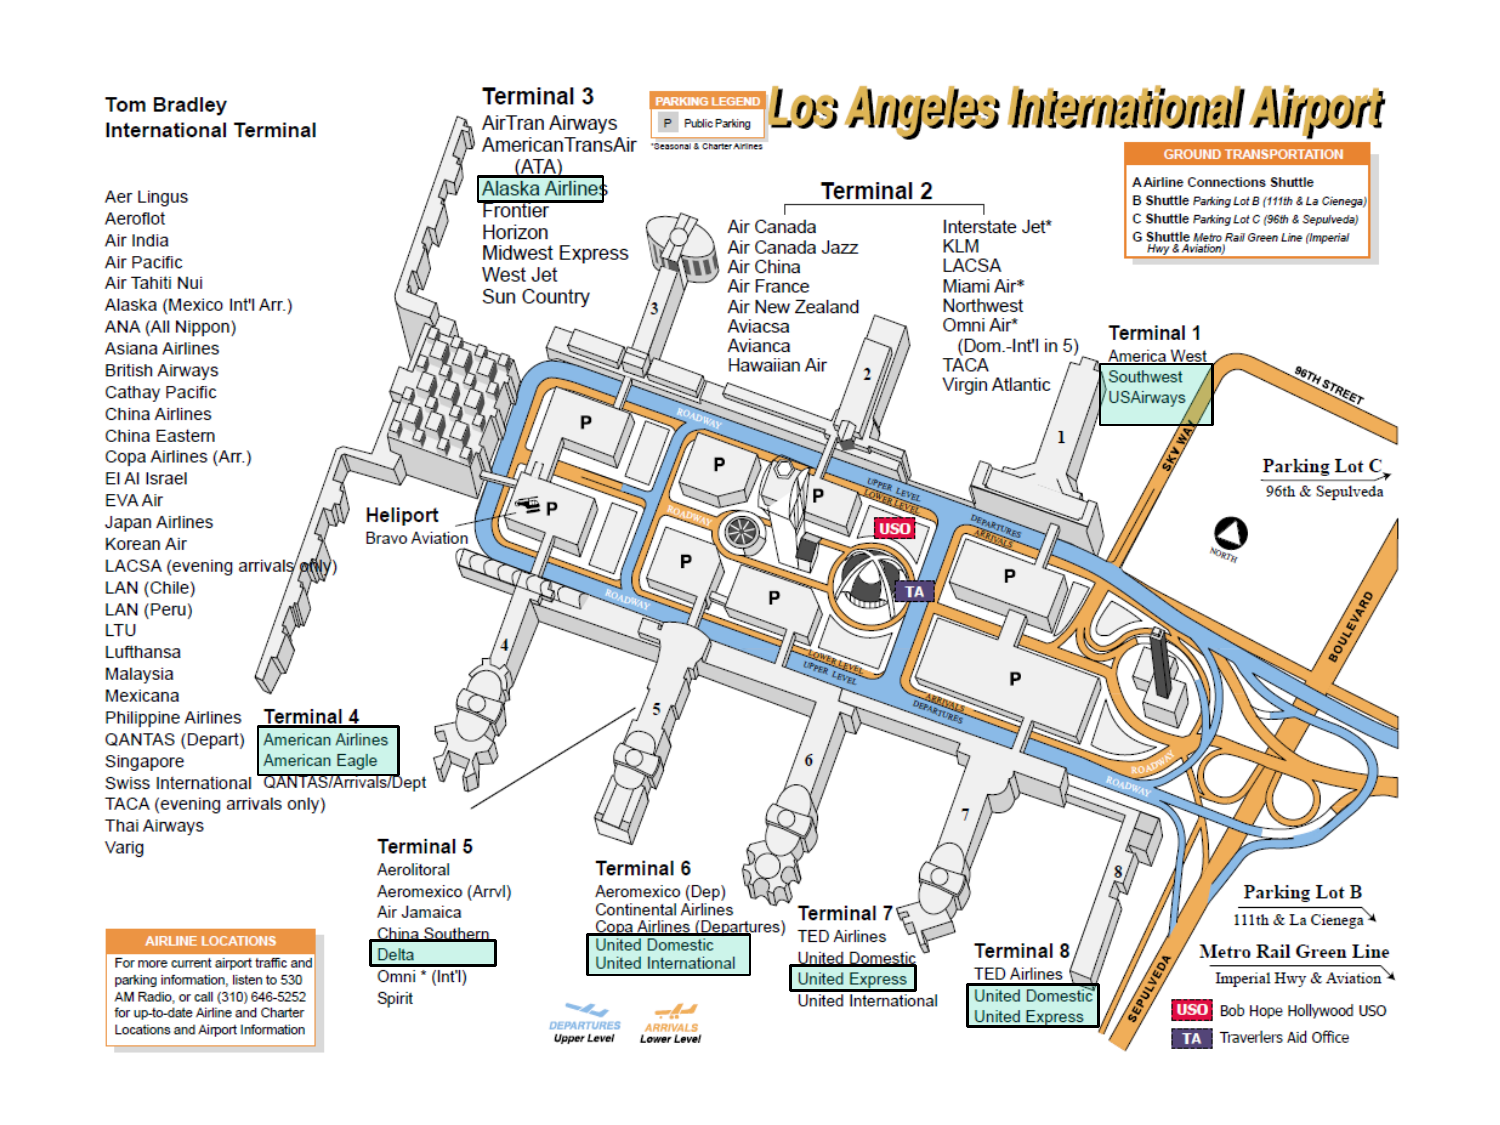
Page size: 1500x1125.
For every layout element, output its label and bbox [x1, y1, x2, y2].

picture [72, 44, 1424, 1083]
